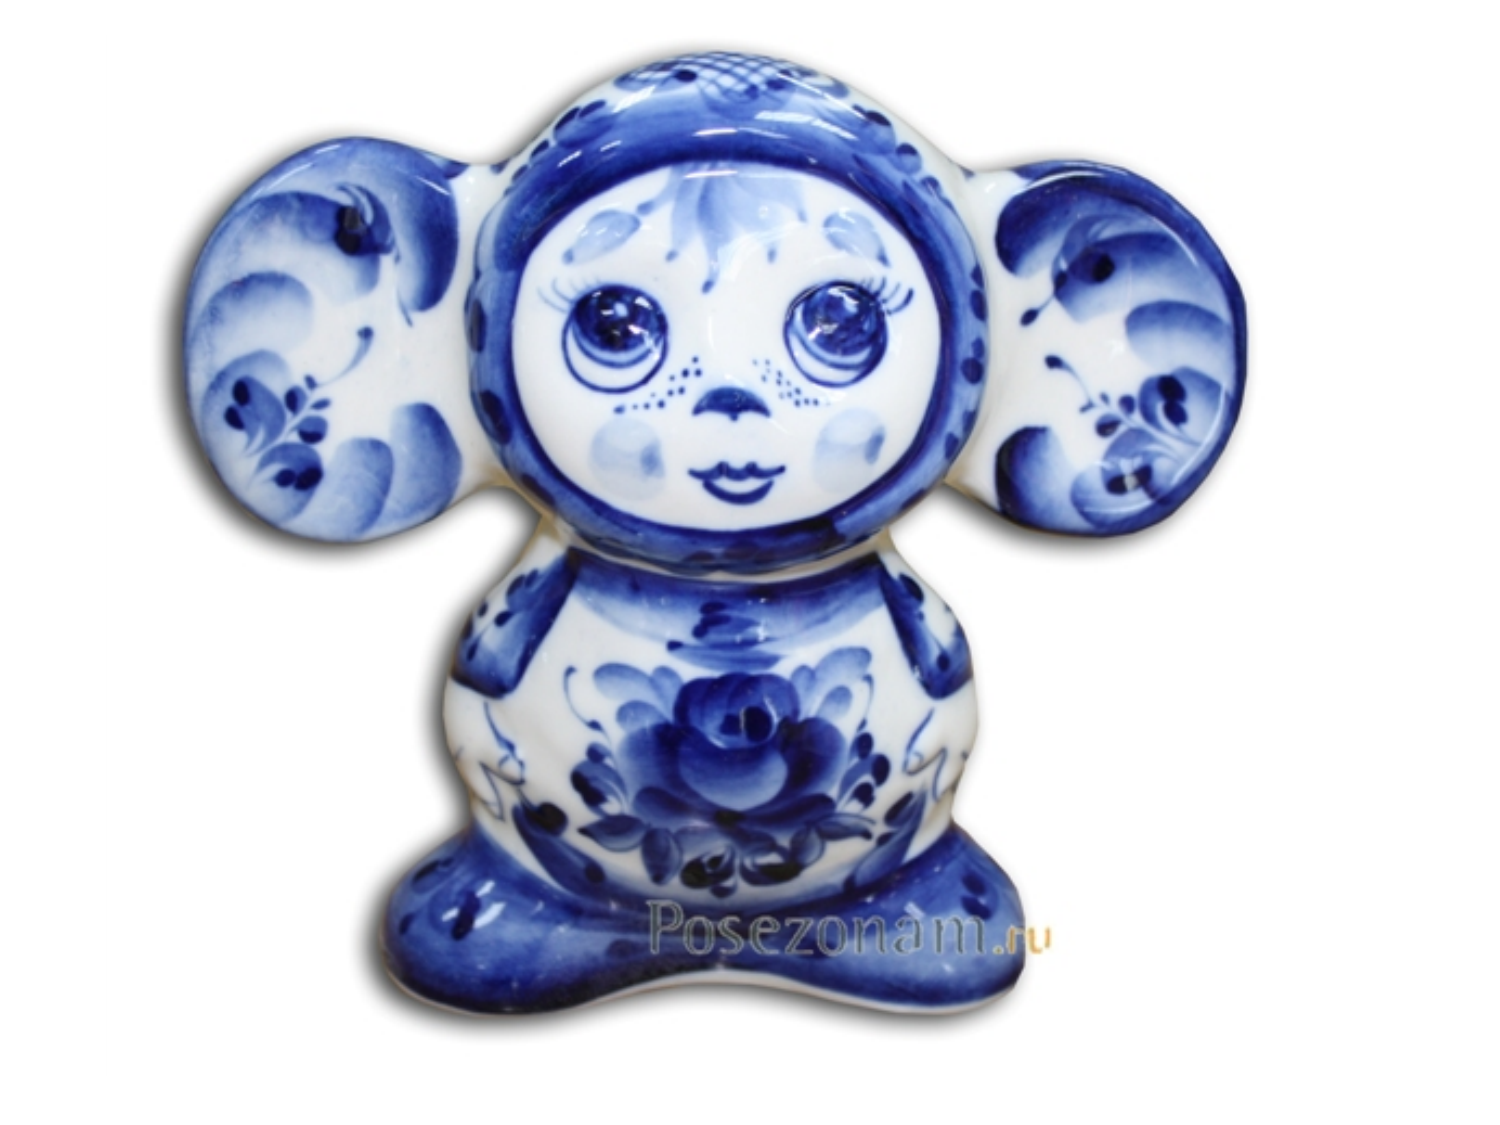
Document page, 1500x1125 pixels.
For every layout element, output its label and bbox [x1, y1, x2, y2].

picture [105, 34, 1337, 1076]
